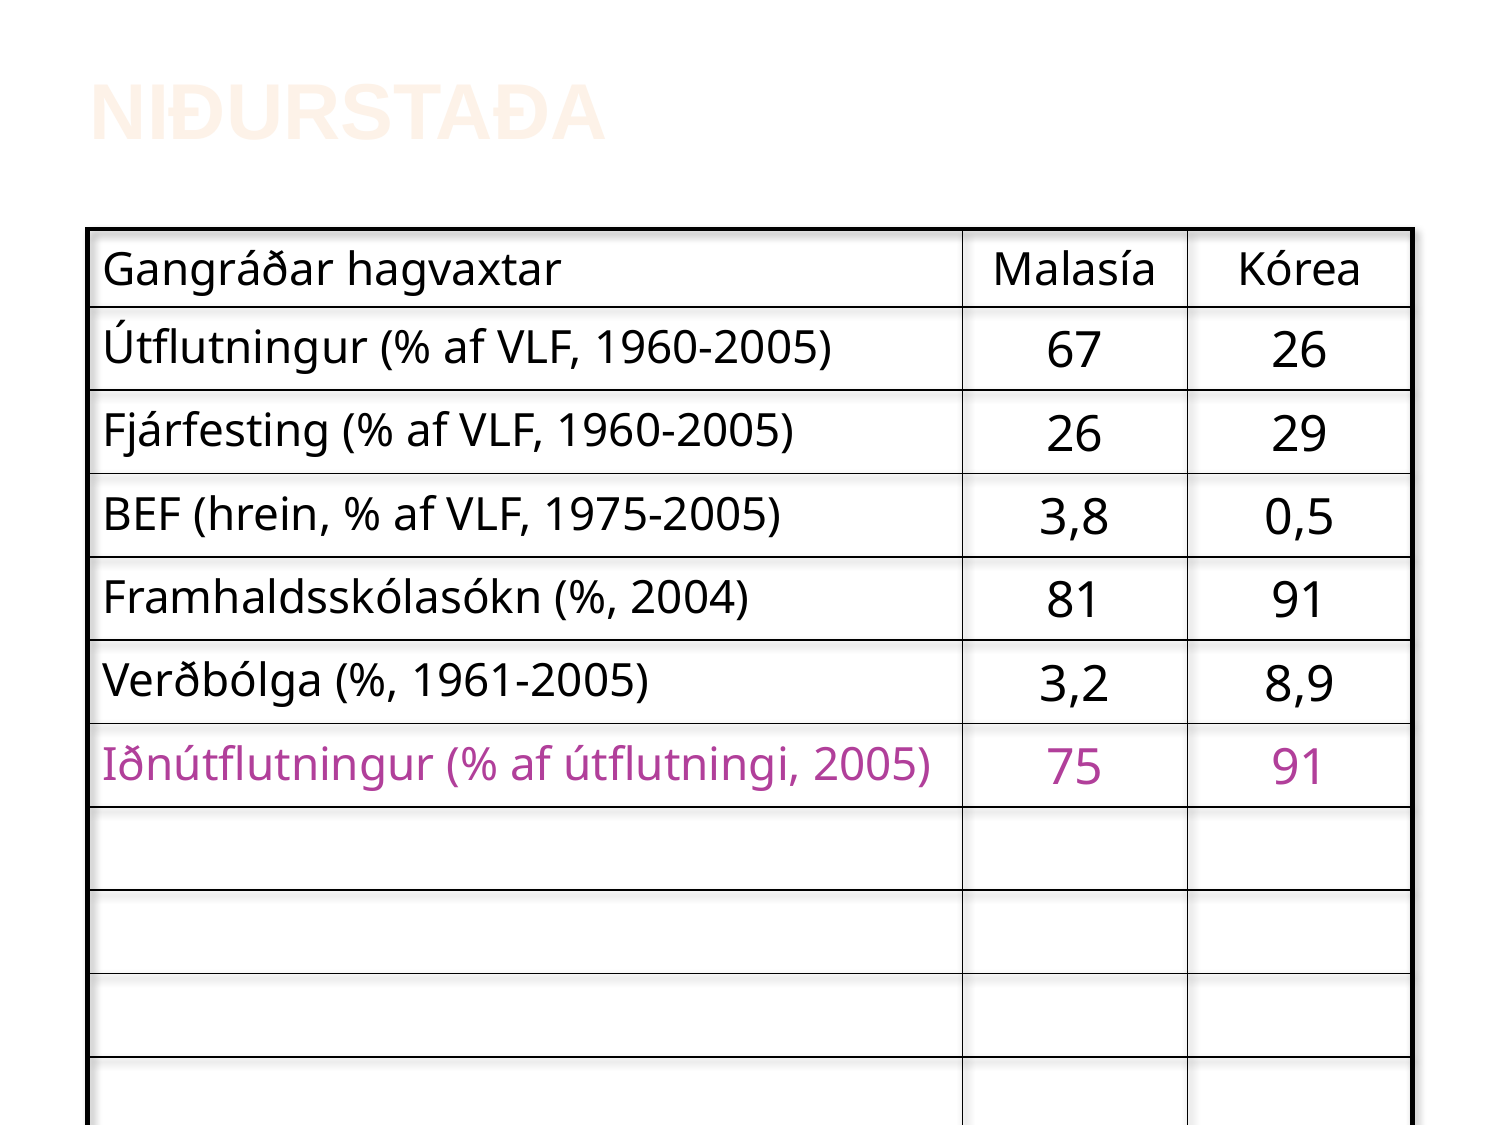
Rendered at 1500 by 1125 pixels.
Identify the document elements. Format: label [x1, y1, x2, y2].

table_cell [1057, 558, 1187, 639]
table_cell [1188, 974, 1410, 1056]
table_cell [963, 1058, 1187, 1125]
table_header [1057, 240, 1187, 306]
table_cell [1188, 1058, 1410, 1125]
table_cell [90, 974, 962, 1056]
table_cell [90, 891, 179, 973]
table_cell [1057, 308, 1187, 389]
table_cell [90, 474, 179, 556]
table_cell [1188, 558, 1410, 639]
table_cell [90, 558, 179, 639]
table_cell [90, 641, 179, 723]
table_cell [1057, 474, 1187, 556]
table_cell [1188, 891, 1410, 973]
table_cell [90, 808, 179, 889]
table_cell [1057, 808, 1187, 889]
table_header [90, 240, 179, 306]
table_cell [1188, 641, 1410, 723]
table_cell [963, 974, 1187, 1056]
table_cell [1188, 474, 1410, 556]
table_cell [1057, 724, 1187, 806]
table_cell [1188, 724, 1410, 806]
table_cell [1057, 391, 1187, 473]
text_box [74, 52, 1263, 991]
table_cell [90, 1058, 962, 1125]
table_cell [90, 724, 179, 806]
table_cell [90, 391, 179, 473]
table_cell [1188, 308, 1410, 389]
table_cell [1057, 641, 1187, 723]
table_cell [1188, 808, 1410, 889]
table_cell [1188, 391, 1410, 473]
table_header [1188, 231, 1410, 306]
table_cell [1057, 891, 1187, 973]
table_cell [90, 308, 179, 389]
